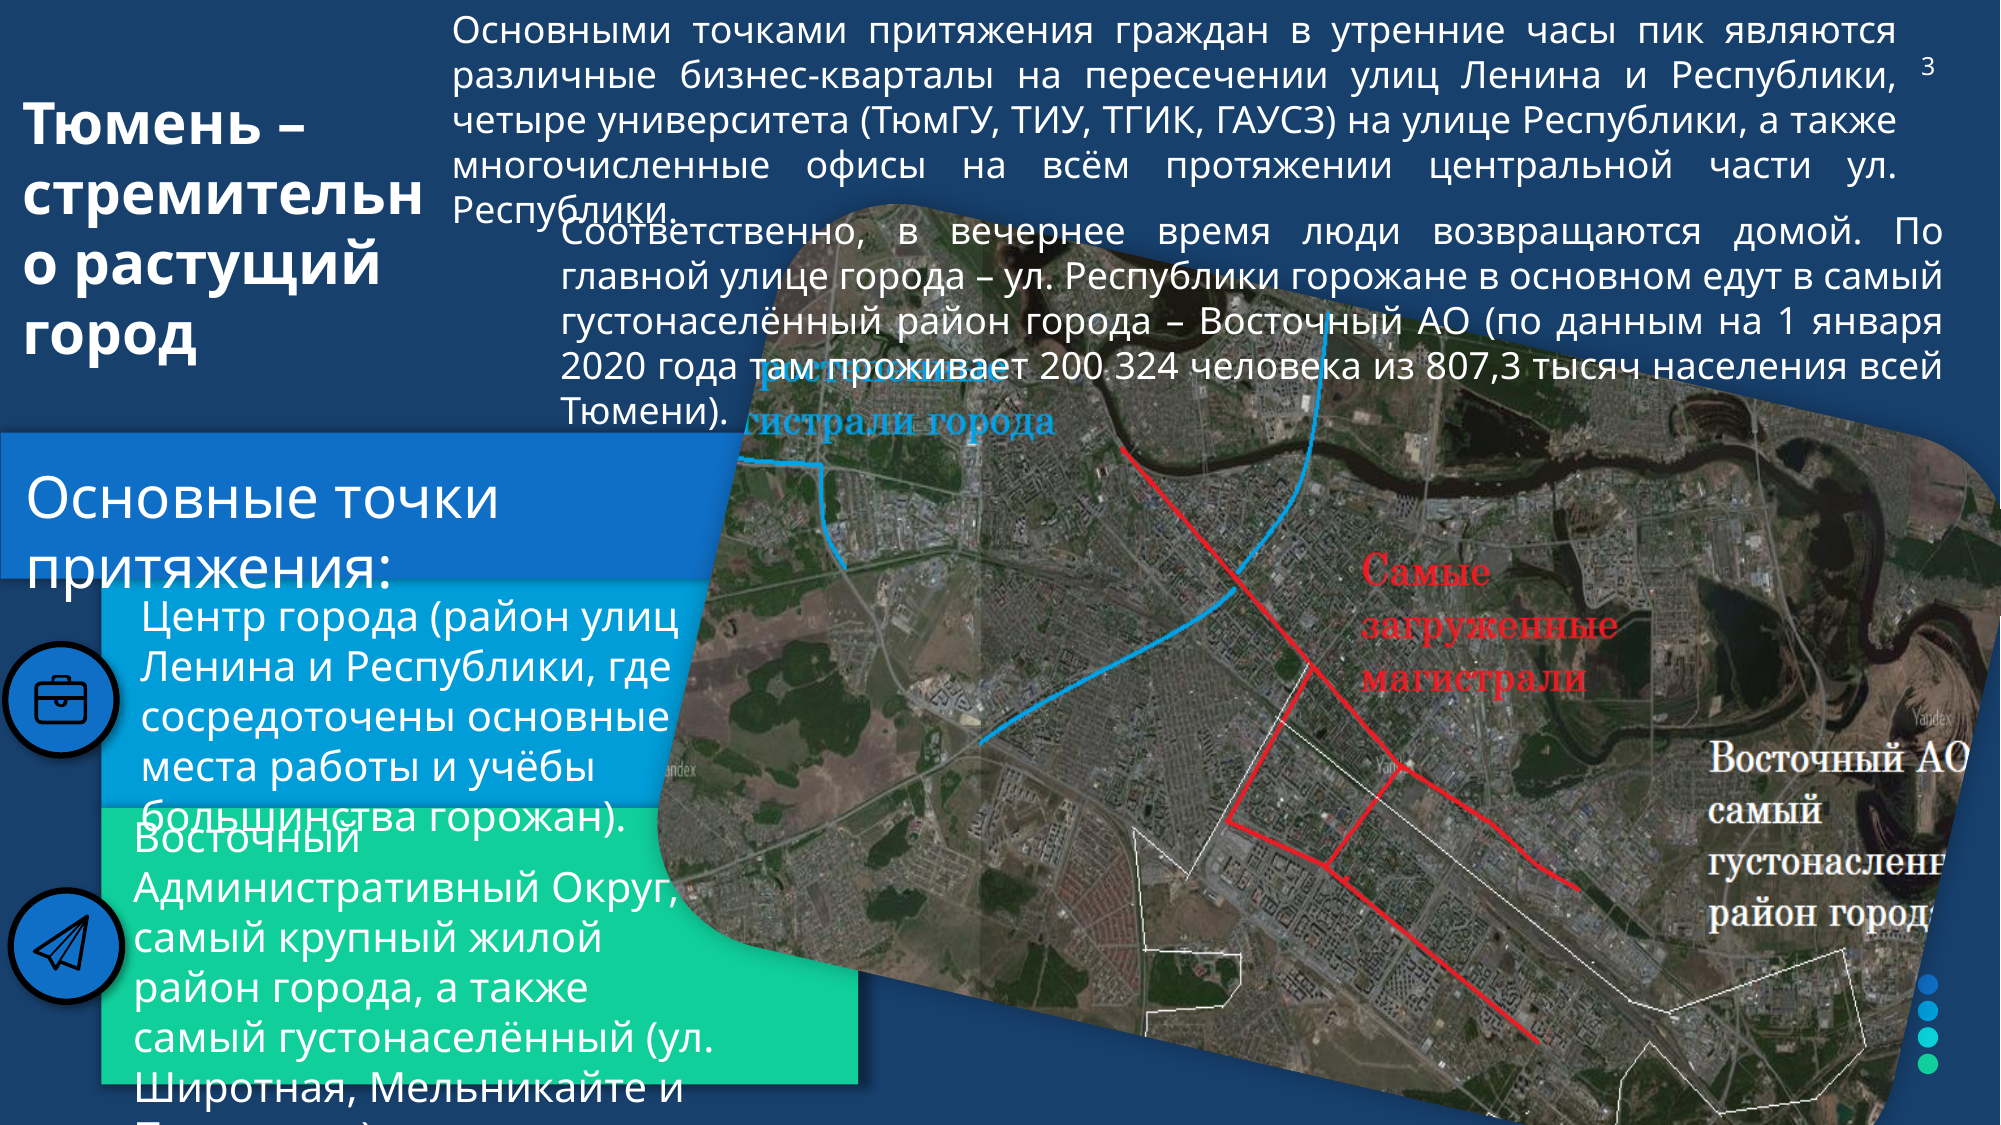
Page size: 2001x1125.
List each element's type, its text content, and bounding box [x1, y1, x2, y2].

text_box Основными точками притяжения граждан в утренние часы пик являются различные бизнес-кварталы на пересечении улиц Ленина и Республики, четыре университета (ТюмГУ, ТИУ, ТГИК, ГАУСЗ) на улице Республики, а также многочисленные офисы на всём протяжении центральной части ул. Республики. [436, 0, 1914, 239]
text_box Тюмень – стремительно растущий город [7, 78, 458, 374]
text_box Восточный Административный Округ, самый крупный жилой район города, а также самый густонаселённый (ул. Широтная, Мельникайте и Пермякова). [118, 1085, 743, 1125]
text_box Соответственно, в вечернее время люди возвращаются домой. По главной улице города – ул. Республики горожане в основном едут в самый густонаселённый район города – Восточный АО (по данным на 1 января 2020 года там проживает 200 324 человека из 807,3 тысяч населения всей Тюмени). [545, 199, 1960, 432]
picture [701, 311, 2001, 1125]
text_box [0, 432, 923, 1085]
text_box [5, 644, 117, 756]
